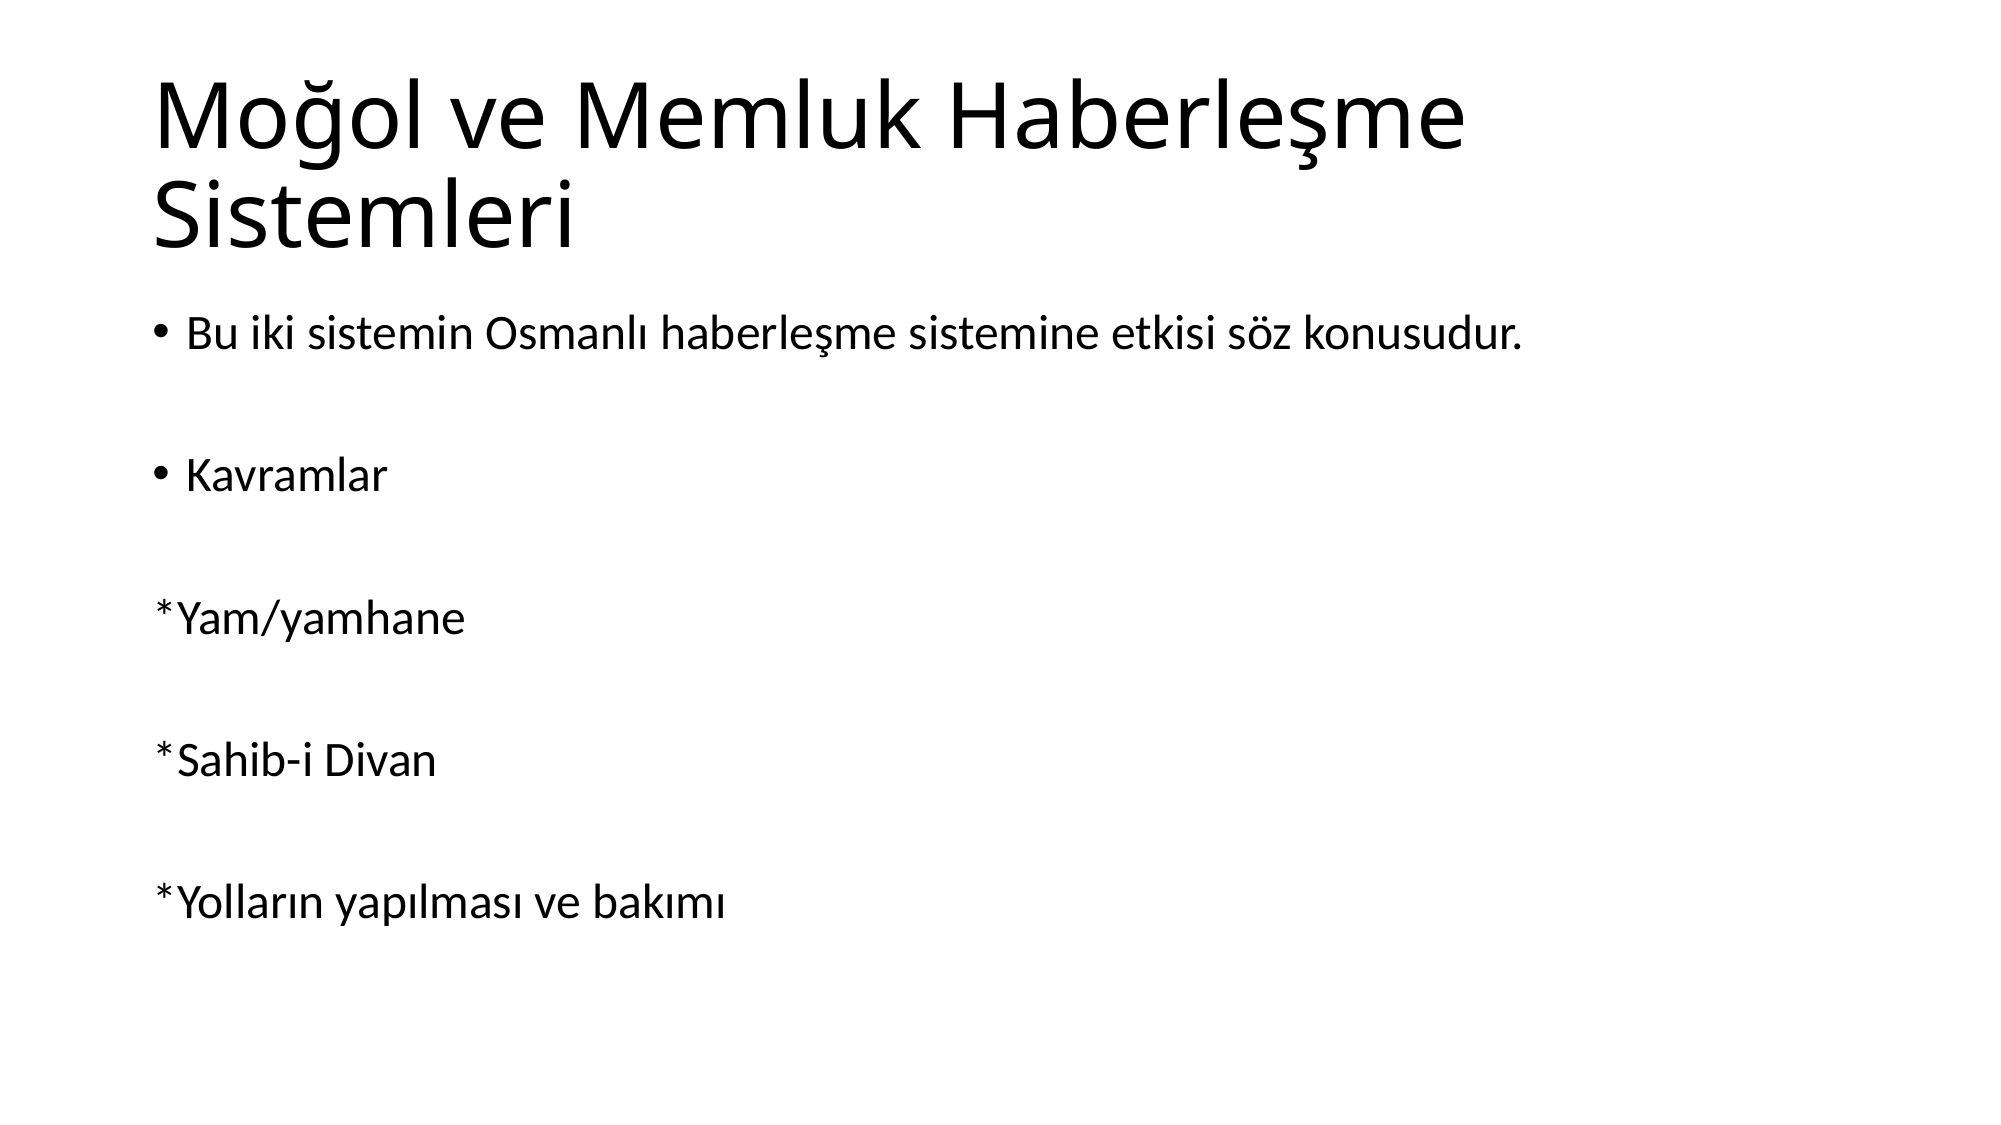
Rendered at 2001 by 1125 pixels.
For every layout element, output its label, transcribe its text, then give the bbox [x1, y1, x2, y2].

title Moğol ve Memluk Haberleşme Sistemleri [137, 59, 1863, 278]
list Bu iki sistemin Osmanlı haberleşme sistemine etkisi söz konusudur. Kavramlar *Yam/yamhane *Sahib-i Divan *Yolların yapılması ve bakımı [137, 299, 1863, 1014]
